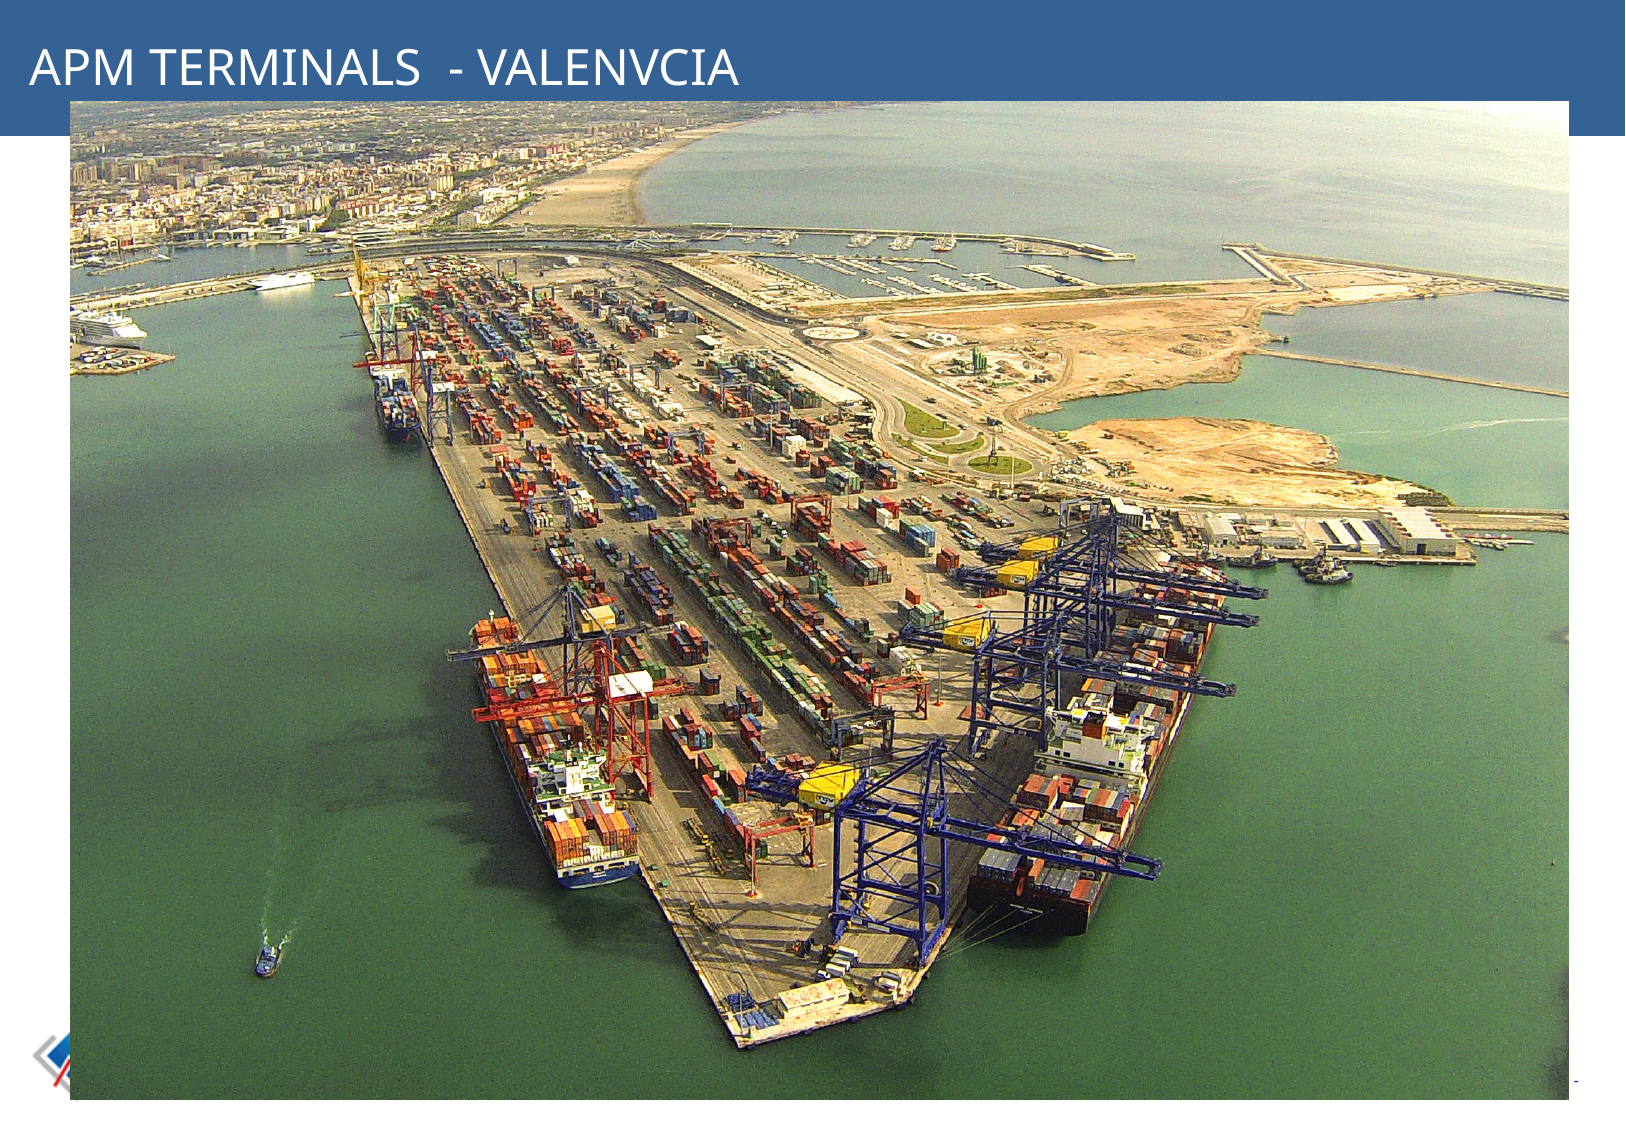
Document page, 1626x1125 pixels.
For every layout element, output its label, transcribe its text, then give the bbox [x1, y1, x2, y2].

picture [32, 101, 1569, 1102]
title APM TERMINALS - VALENVCIA [0, 0, 1625, 137]
